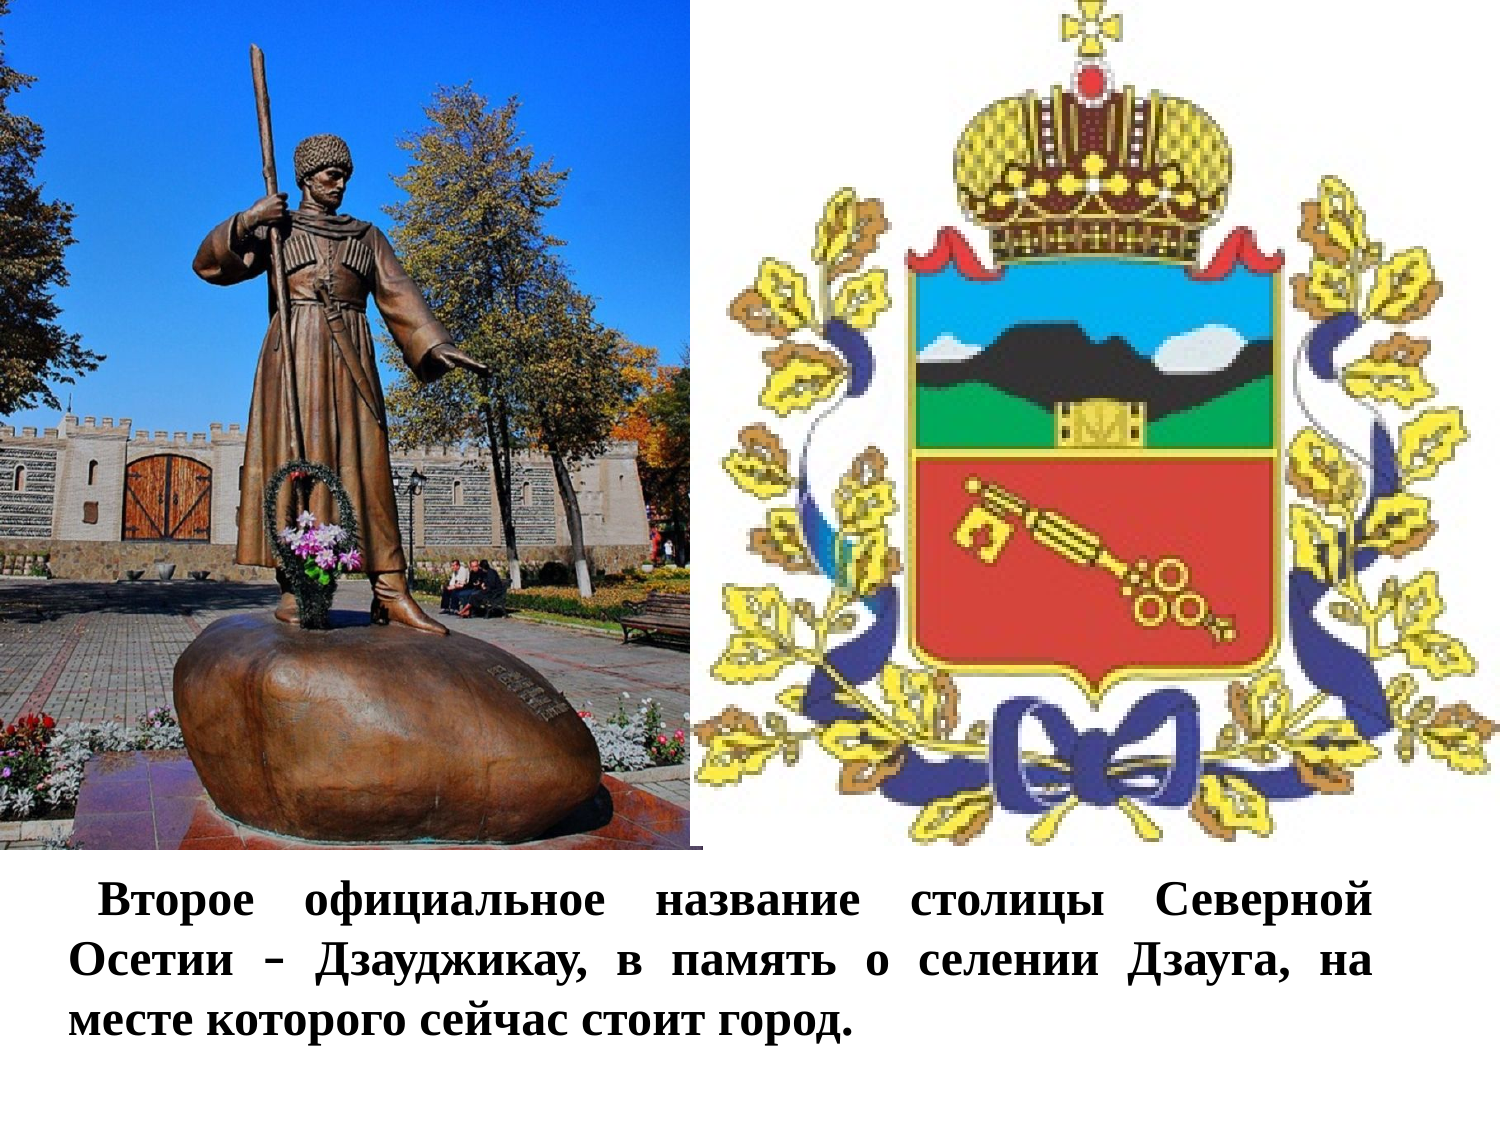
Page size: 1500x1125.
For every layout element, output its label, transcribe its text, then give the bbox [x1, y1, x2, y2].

text_box Второе официальное название столицы Северной Осетии – Дзауджикау, в память о селении Дзауга, на месте которого сейчас стоит город. [53, 857, 1388, 1053]
picture [0, 0, 1500, 851]
